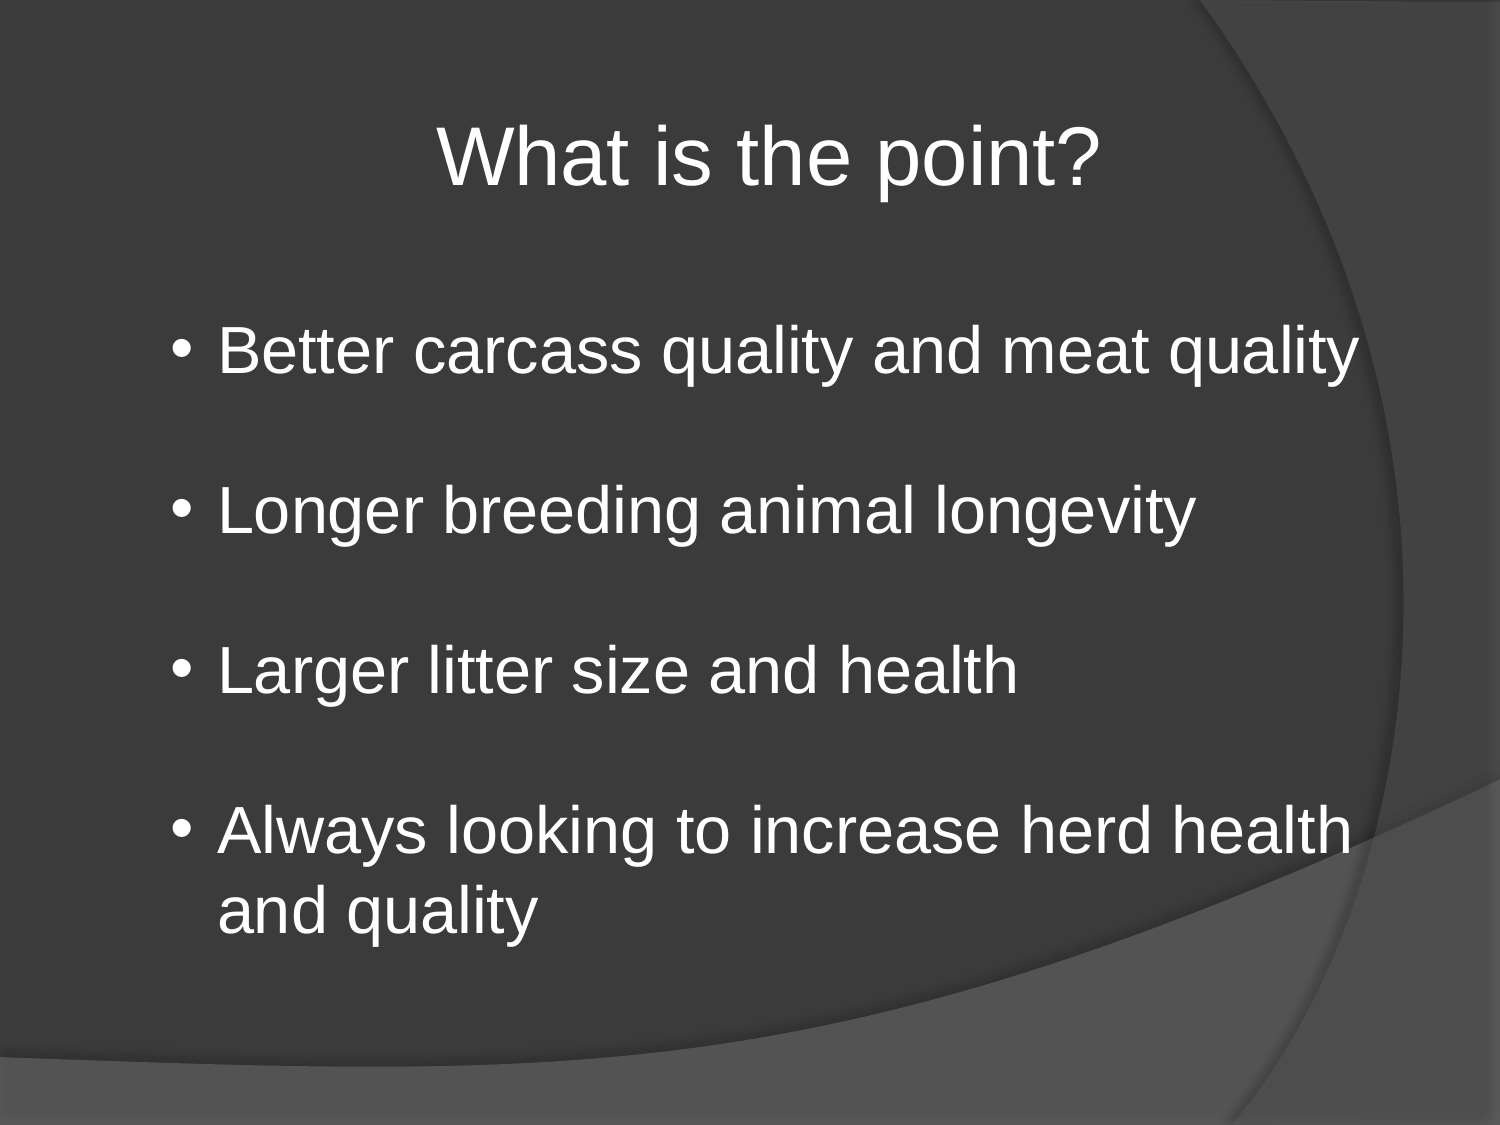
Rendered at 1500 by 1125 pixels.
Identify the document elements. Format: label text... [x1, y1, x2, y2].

text_box Better carcass quality and meat quality Longer breeding animal longevity Larger litter size and health Always looking to increase herd health and quality [155, 299, 1384, 1000]
text_box What is the point? [330, 94, 1209, 209]
